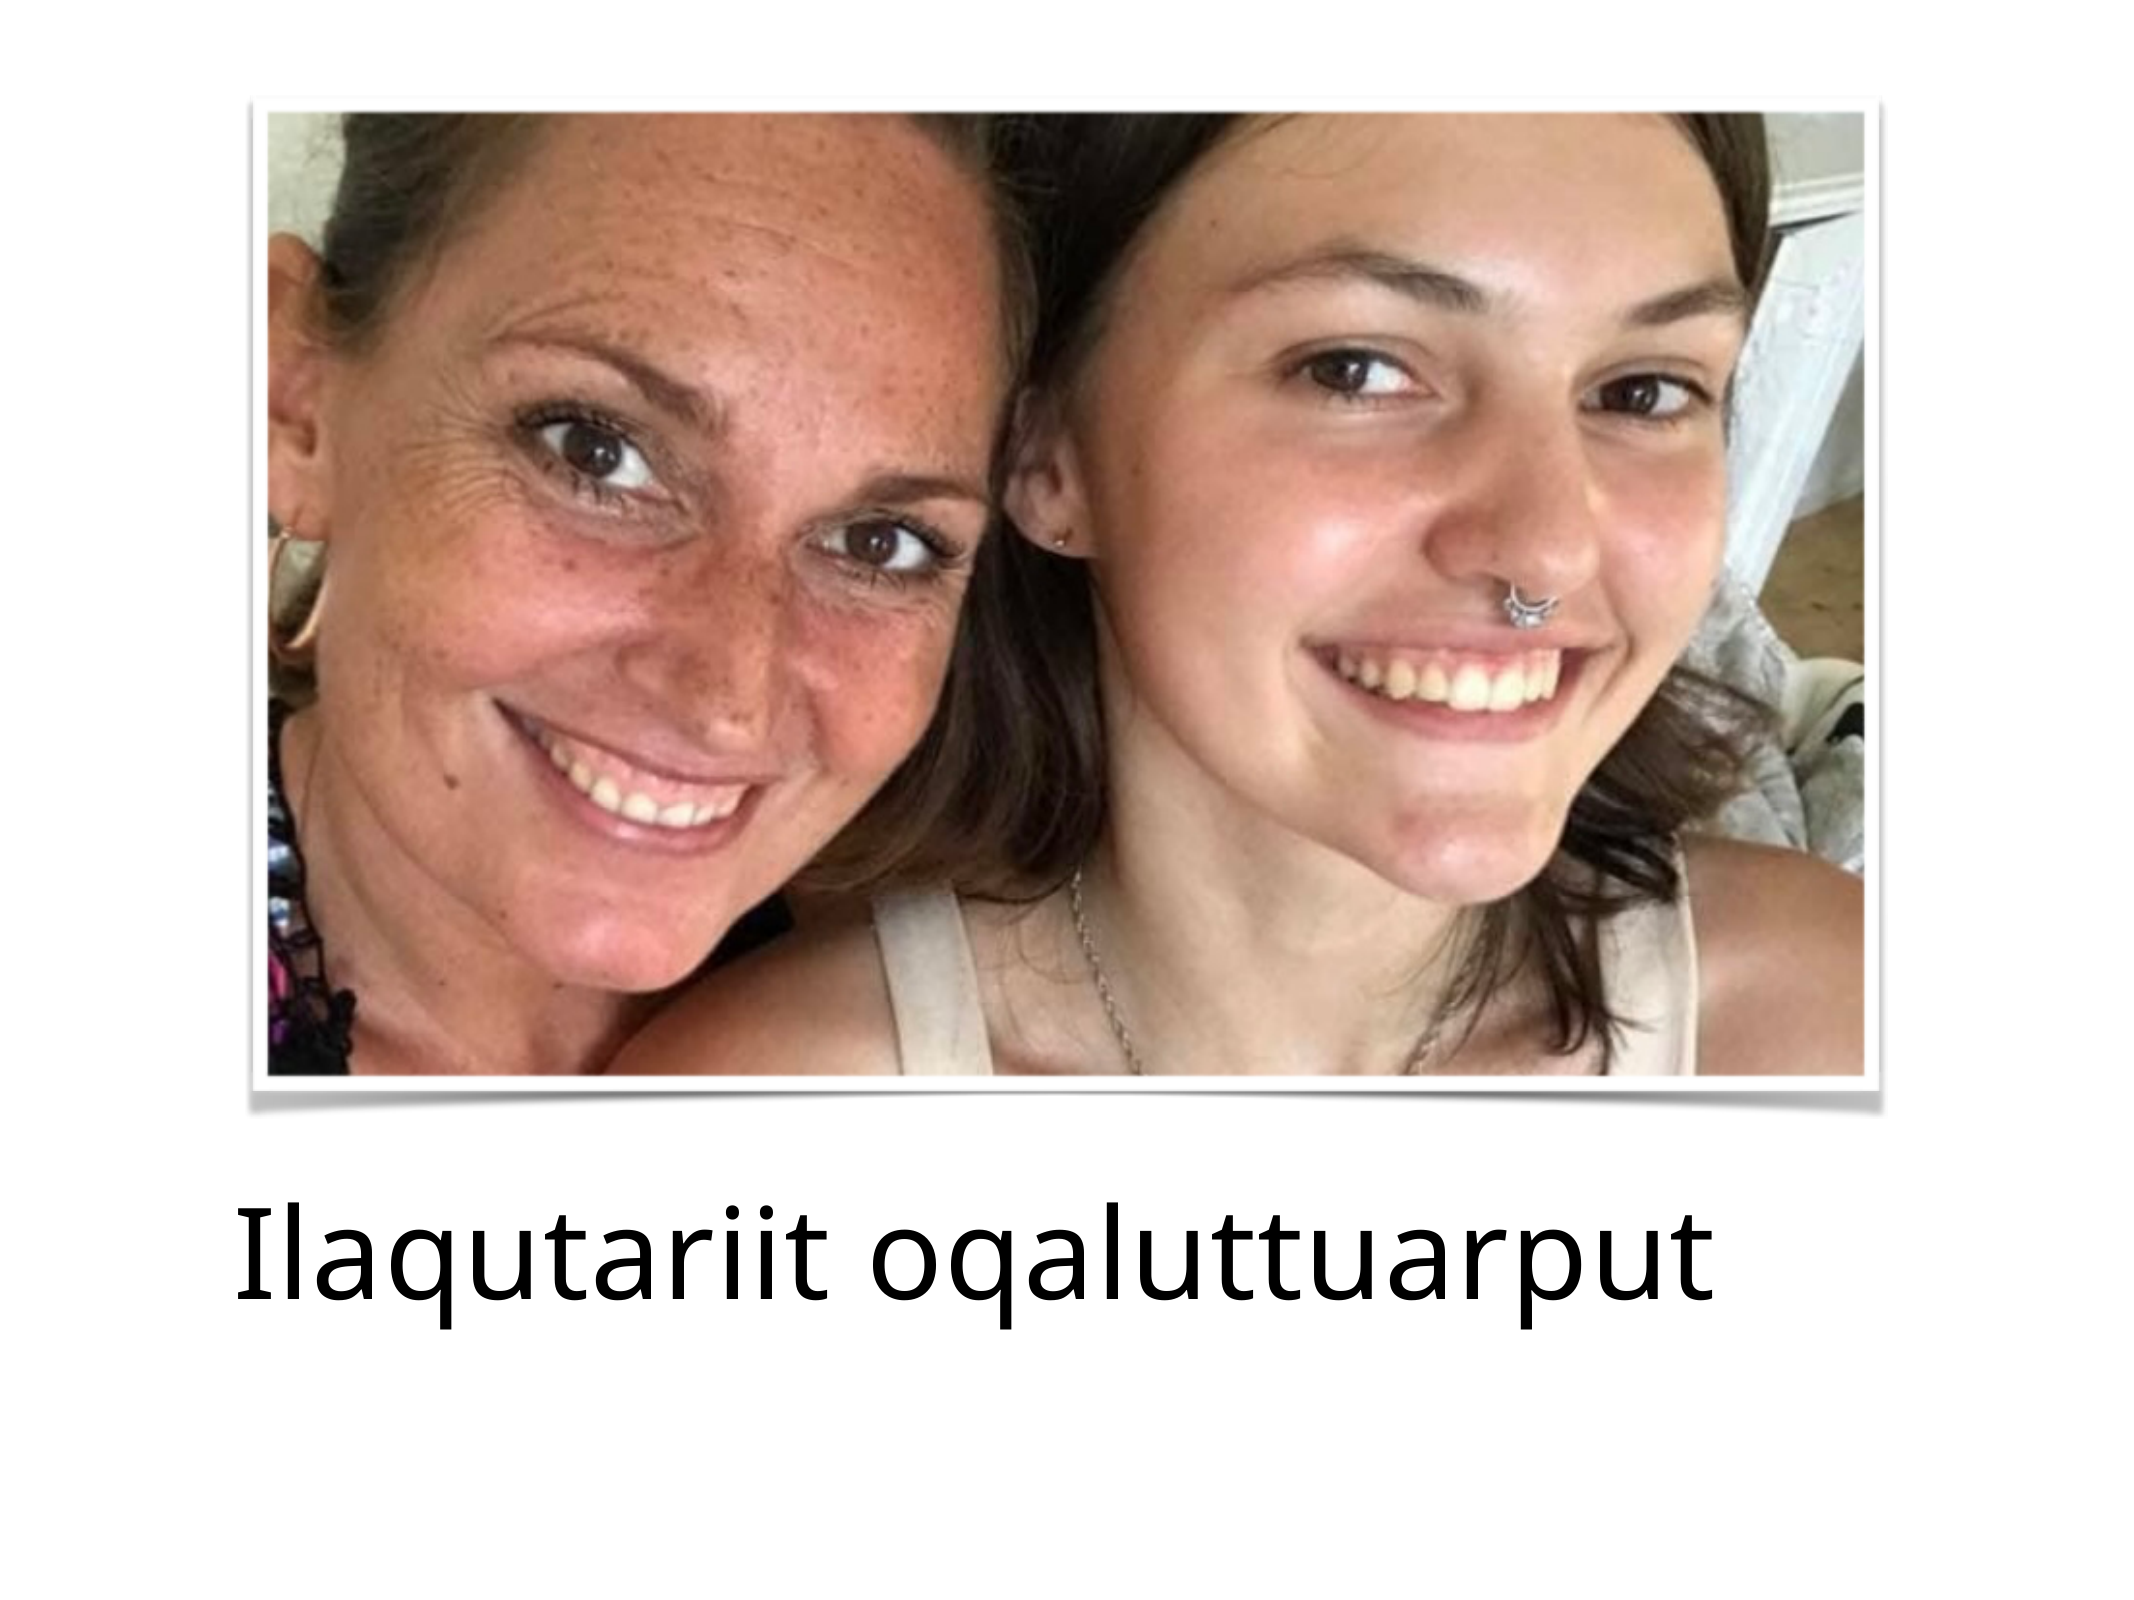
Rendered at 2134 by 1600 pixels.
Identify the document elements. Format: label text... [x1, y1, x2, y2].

picture [245, 95, 1888, 1119]
title Ilaqutariit oqaluttuarput [231, 1170, 1903, 1441]
